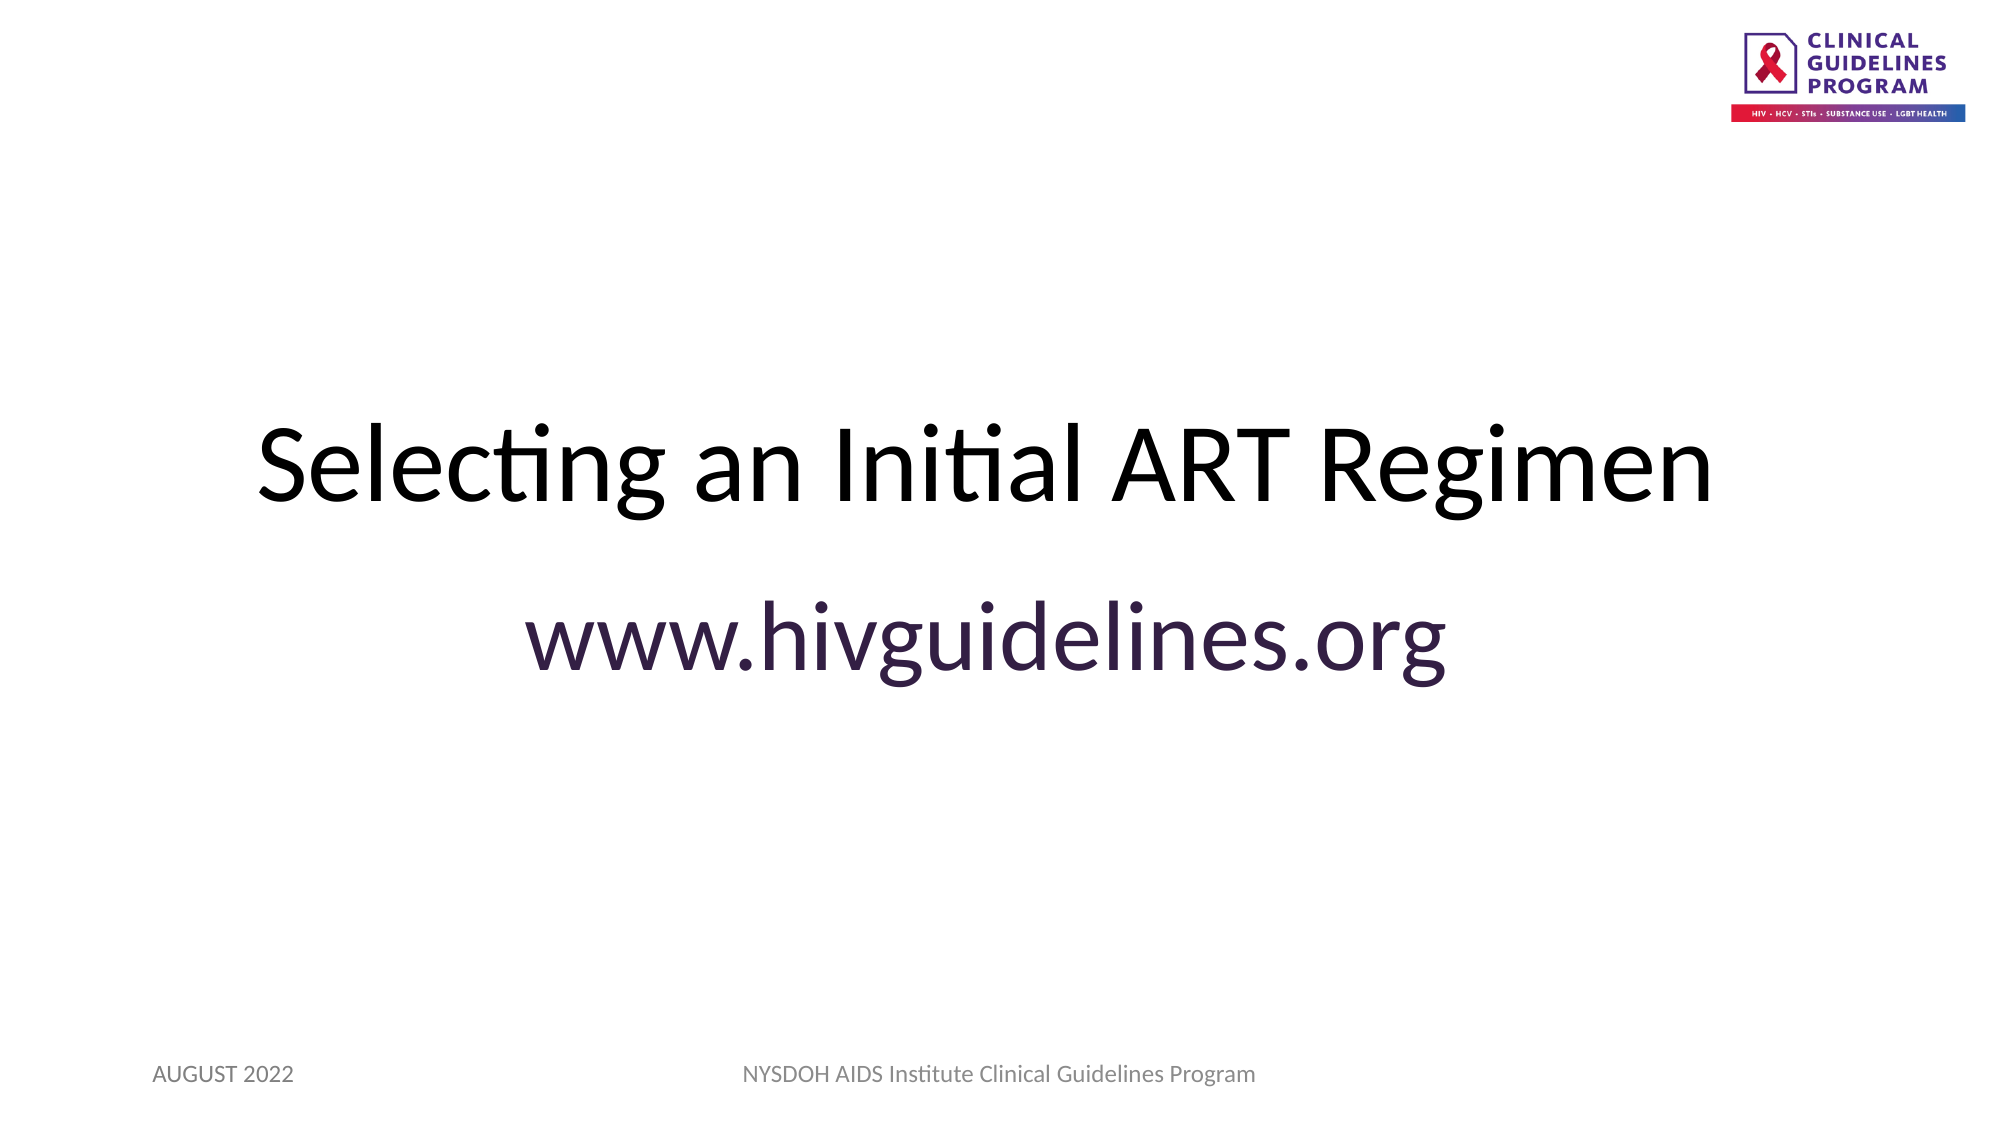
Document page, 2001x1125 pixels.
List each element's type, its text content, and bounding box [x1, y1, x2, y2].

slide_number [137, 1042, 588, 1103]
footer NYSDOH AIDS Institute Clinical Guidelines Program [662, 1042, 1338, 1103]
text_box Selecting an Initial ART Regimen www.hivguidelines.org [236, 396, 1737, 760]
picture [1731, 20, 1966, 122]
